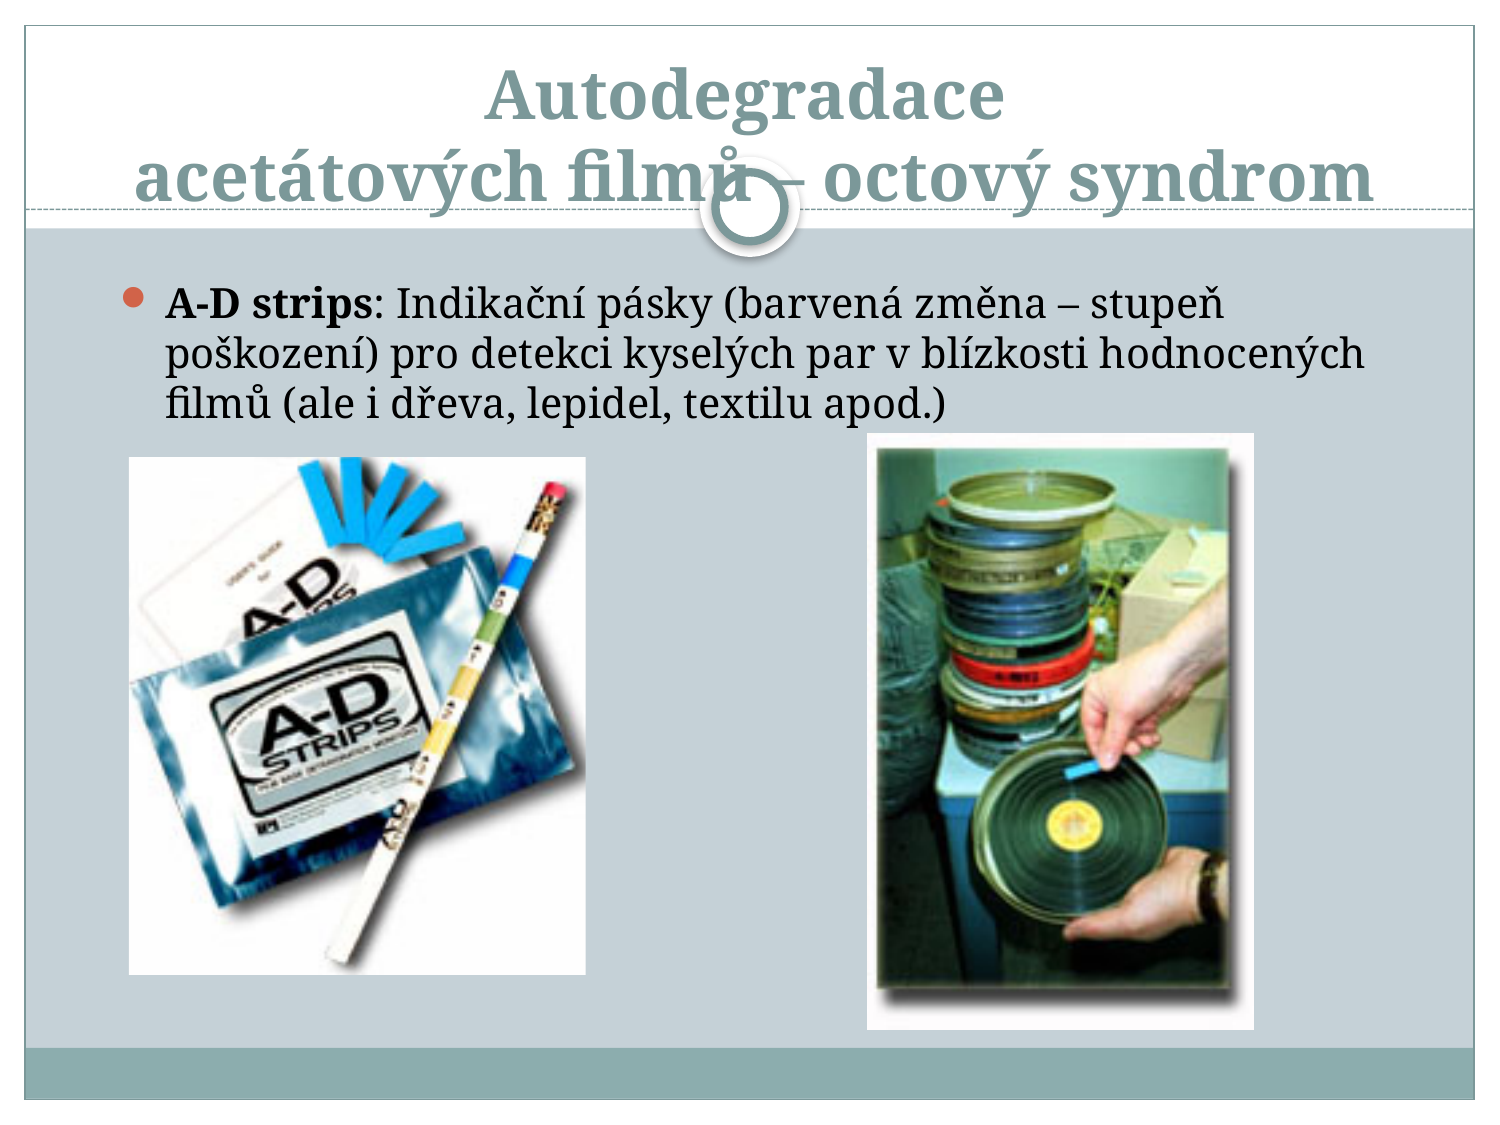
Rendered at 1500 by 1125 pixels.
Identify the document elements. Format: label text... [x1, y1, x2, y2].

picture [866, 433, 1255, 1030]
title Autodegradace acetátových filmů – octový syndrom [117, 35, 1393, 223]
picture [128, 456, 587, 976]
list A-D strips: Indikační pásky (barvená změna – stupeň poškození) pro detekci kyselých par v blízkosti hodnocených filmů (ale i dřeva, lepidel, textilu apod.) [105, 269, 1465, 1055]
